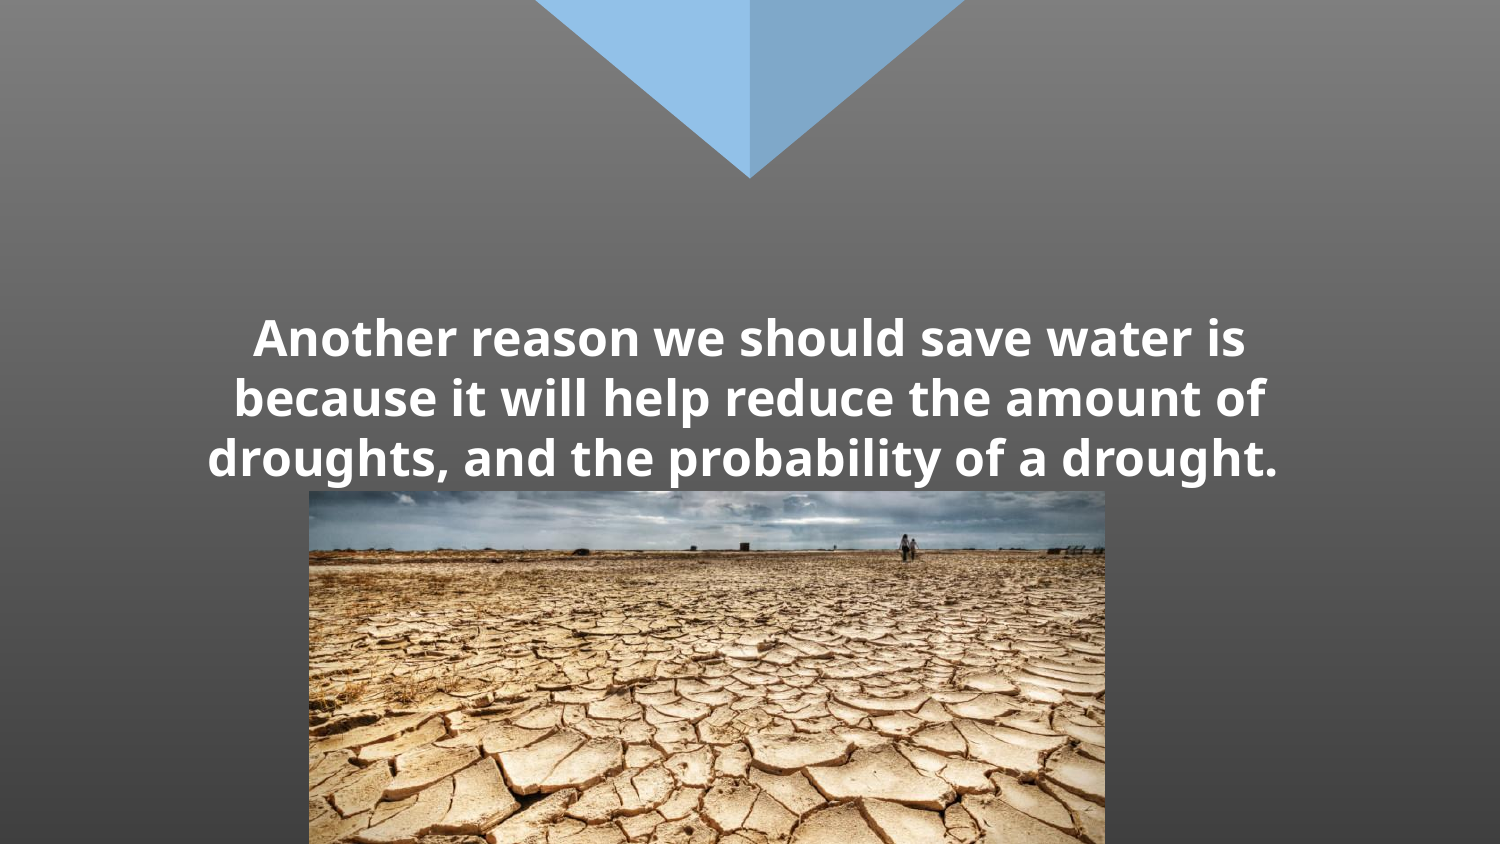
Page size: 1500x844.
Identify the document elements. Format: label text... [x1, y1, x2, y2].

title Another reason we should save water is because it will help reduce the amount of droughts, and the probability of a drought. [185, 229, 1315, 502]
picture [309, 491, 1105, 844]
